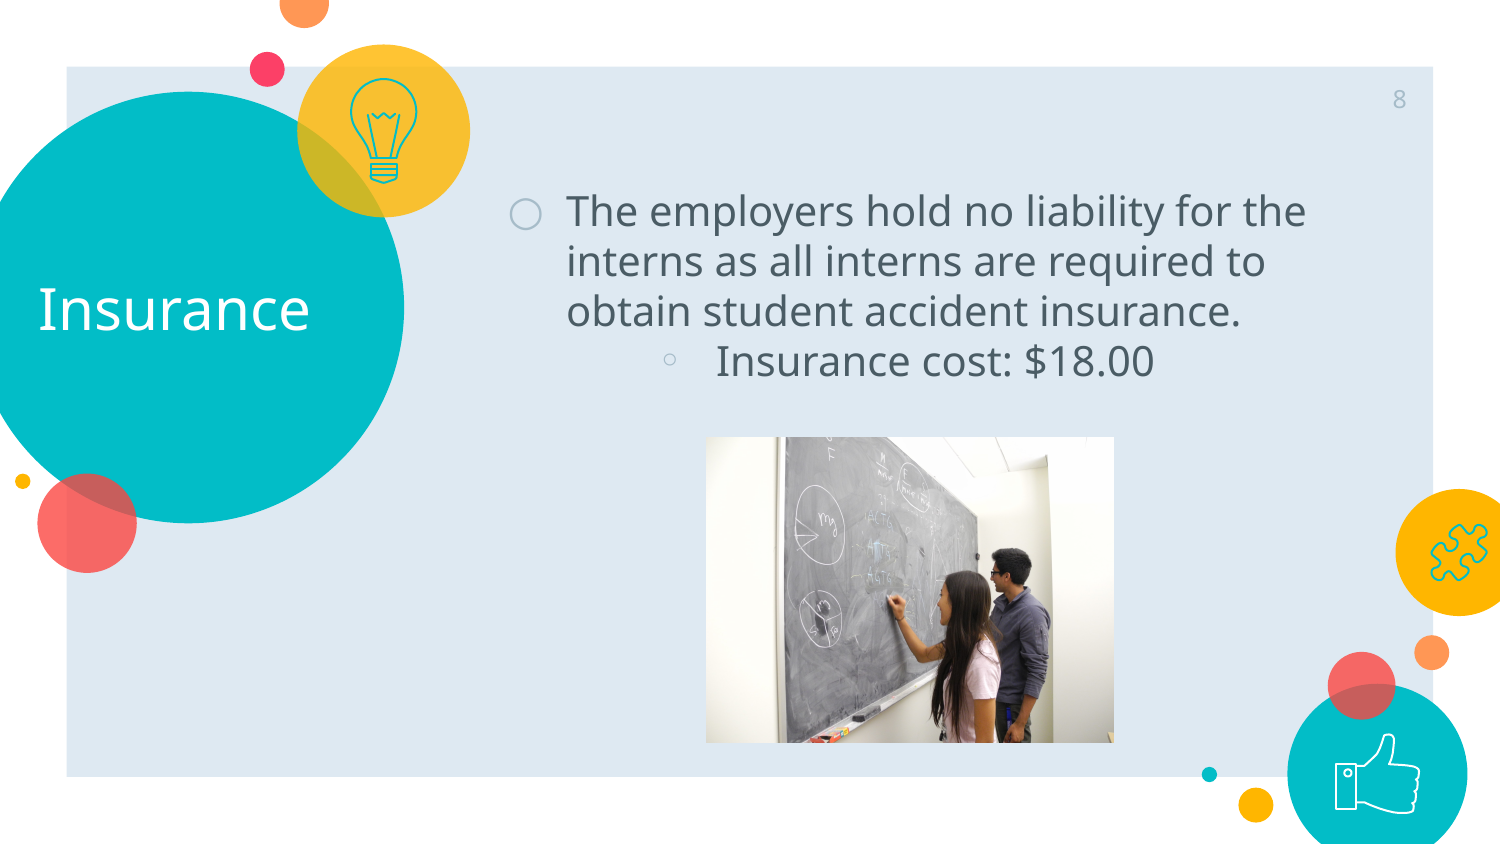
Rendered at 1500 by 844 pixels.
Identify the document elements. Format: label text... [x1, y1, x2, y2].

list The employers hold no liability for the interns as all interns are required to obtain student accident insurance. Insurance cost: $18.00 [476, 169, 1345, 706]
picture [706, 437, 1114, 744]
title Insurance [23, 91, 375, 524]
slide_number 8 [1331, 68, 1422, 134]
